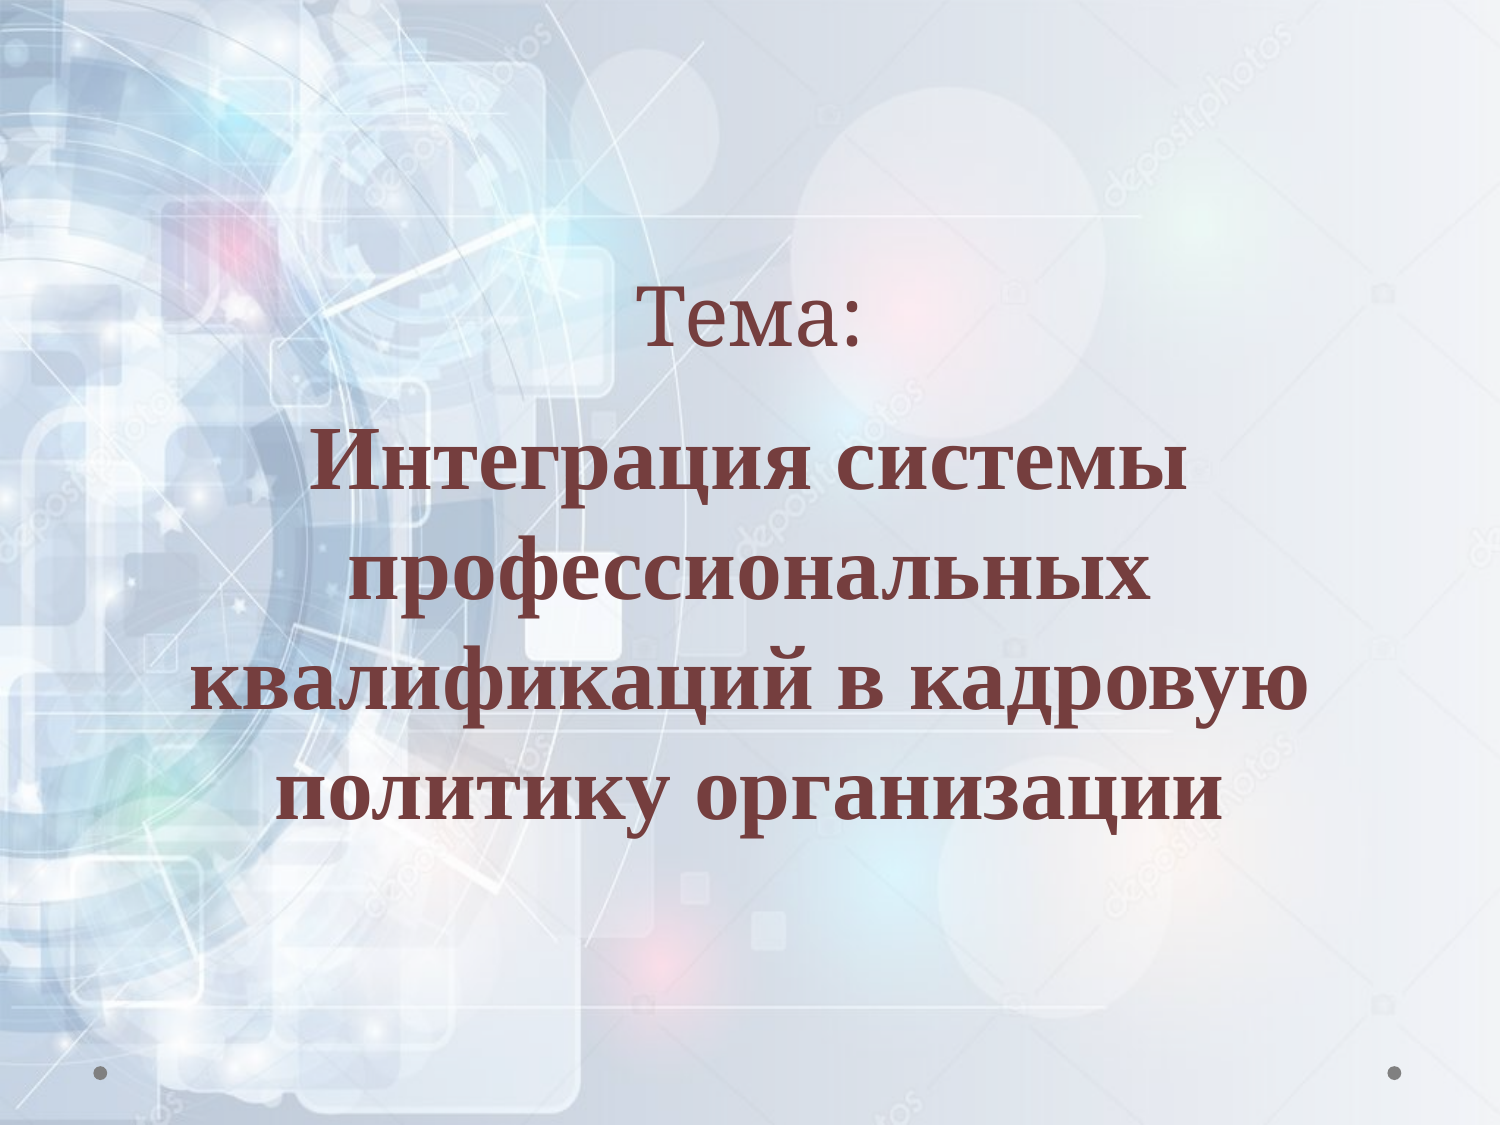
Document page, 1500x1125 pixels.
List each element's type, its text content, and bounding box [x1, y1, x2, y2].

text_box Тема: Интеграция системы профессиональных квалификаций в кадровую политику организации [53, 255, 1447, 845]
